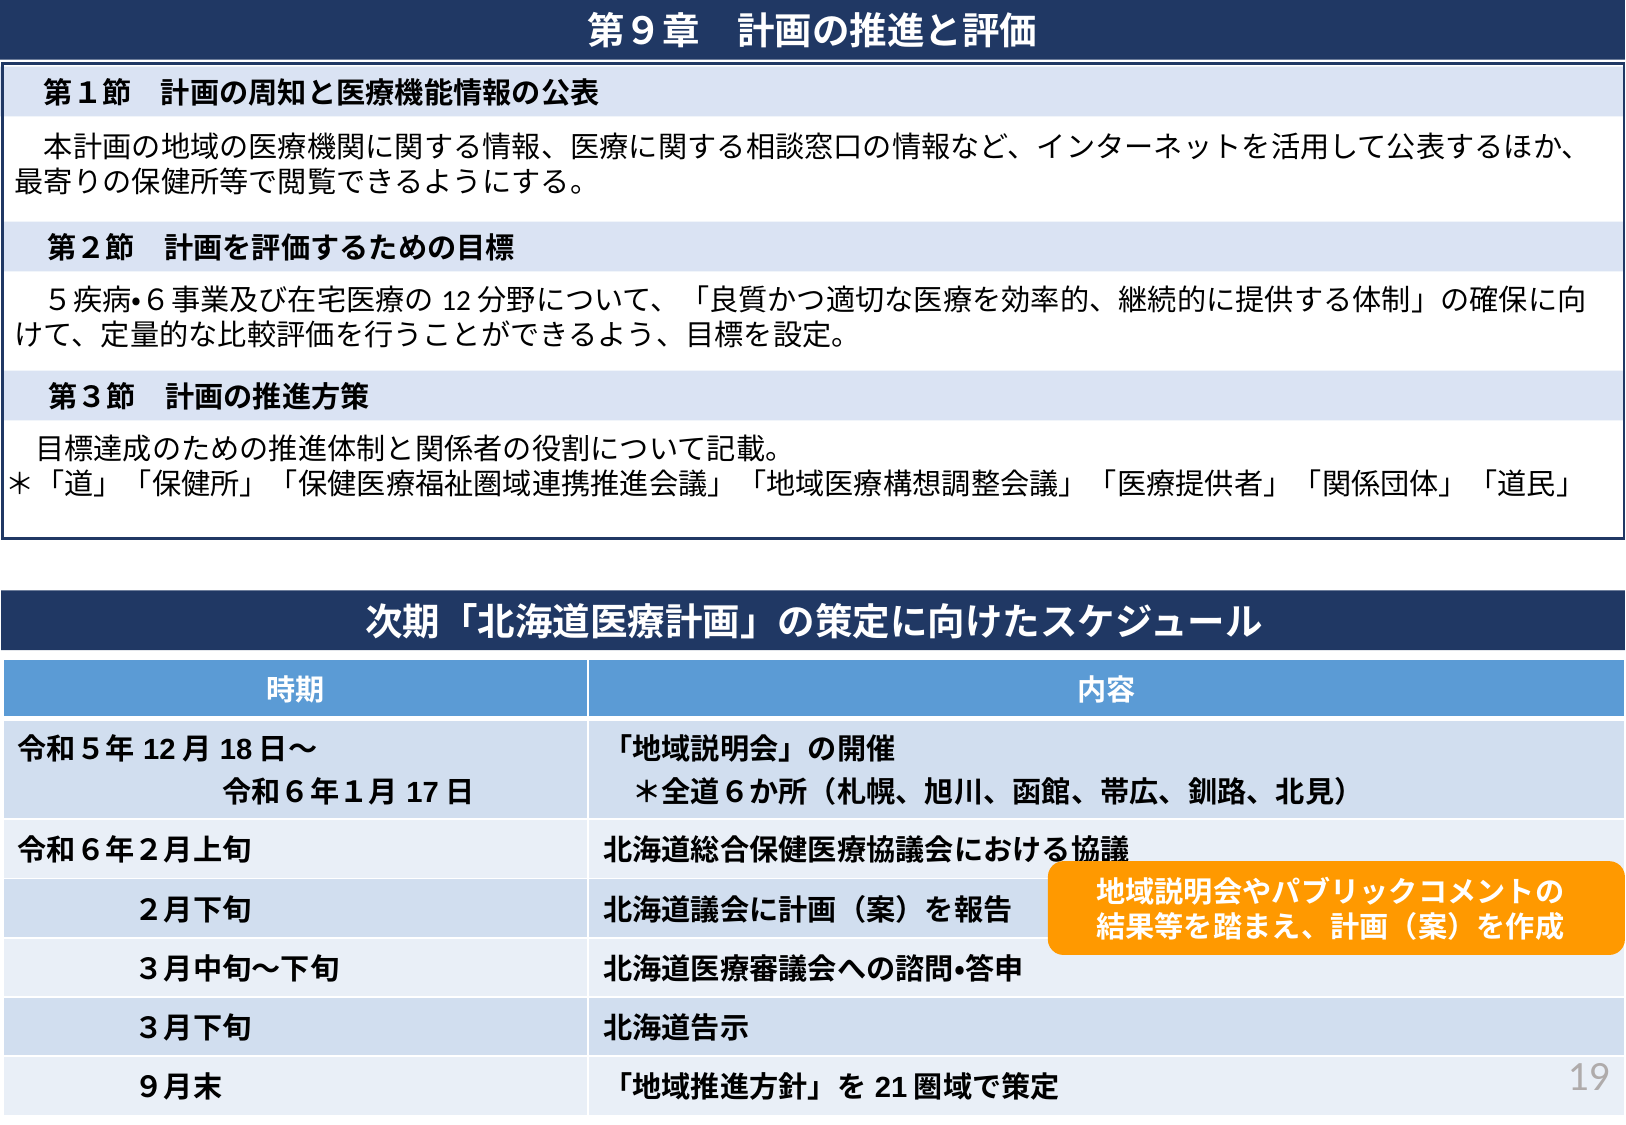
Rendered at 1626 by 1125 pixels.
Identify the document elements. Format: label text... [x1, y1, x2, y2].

table_cell 北海道総合保健医療協議会における協議 [589, 820, 1624, 878]
table_cell 令和５年12月18日～ 令和６年１月17日 [4, 721, 587, 818]
table_cell ９月末 [4, 1057, 587, 1115]
table_cell 北海道議会に計画（案）を報告 [589, 879, 1047, 937]
text_box 次期「北海道医療計画」の策定に向けたスケジュール [1, 590, 1625, 651]
slide_number 18 [1259, 1044, 1625, 1105]
table_header 時期 [4, 660, 587, 716]
table_cell ３月中旬～下旬 [4, 939, 587, 996]
text_box [2, 63, 1625, 540]
table_cell 「地域推進方針」を21圏域で策定 [589, 1057, 1624, 1115]
table_cell 北海道告示 [589, 998, 1624, 1055]
text_box 第９章 計画の推進と評価 [0, 0, 1625, 60]
table_cell ２月下旬 [4, 879, 587, 937]
table_cell 令和６年２月上旬 [4, 820, 587, 878]
table_cell ３月下旬 [4, 998, 587, 1055]
table_cell 北海道医療審議会への諮問・答申 [589, 939, 1624, 996]
table_cell 「地域説明会」の開催 ＊全道６か所（札幌、旭川、函館、帯広、釧路、北見） [589, 721, 1624, 818]
text_box 地域説明会やパブリックコメントの 結果等を踏まえ、計画（案）を作成 [1047, 861, 1625, 955]
table_header 内容 [589, 660, 1624, 716]
